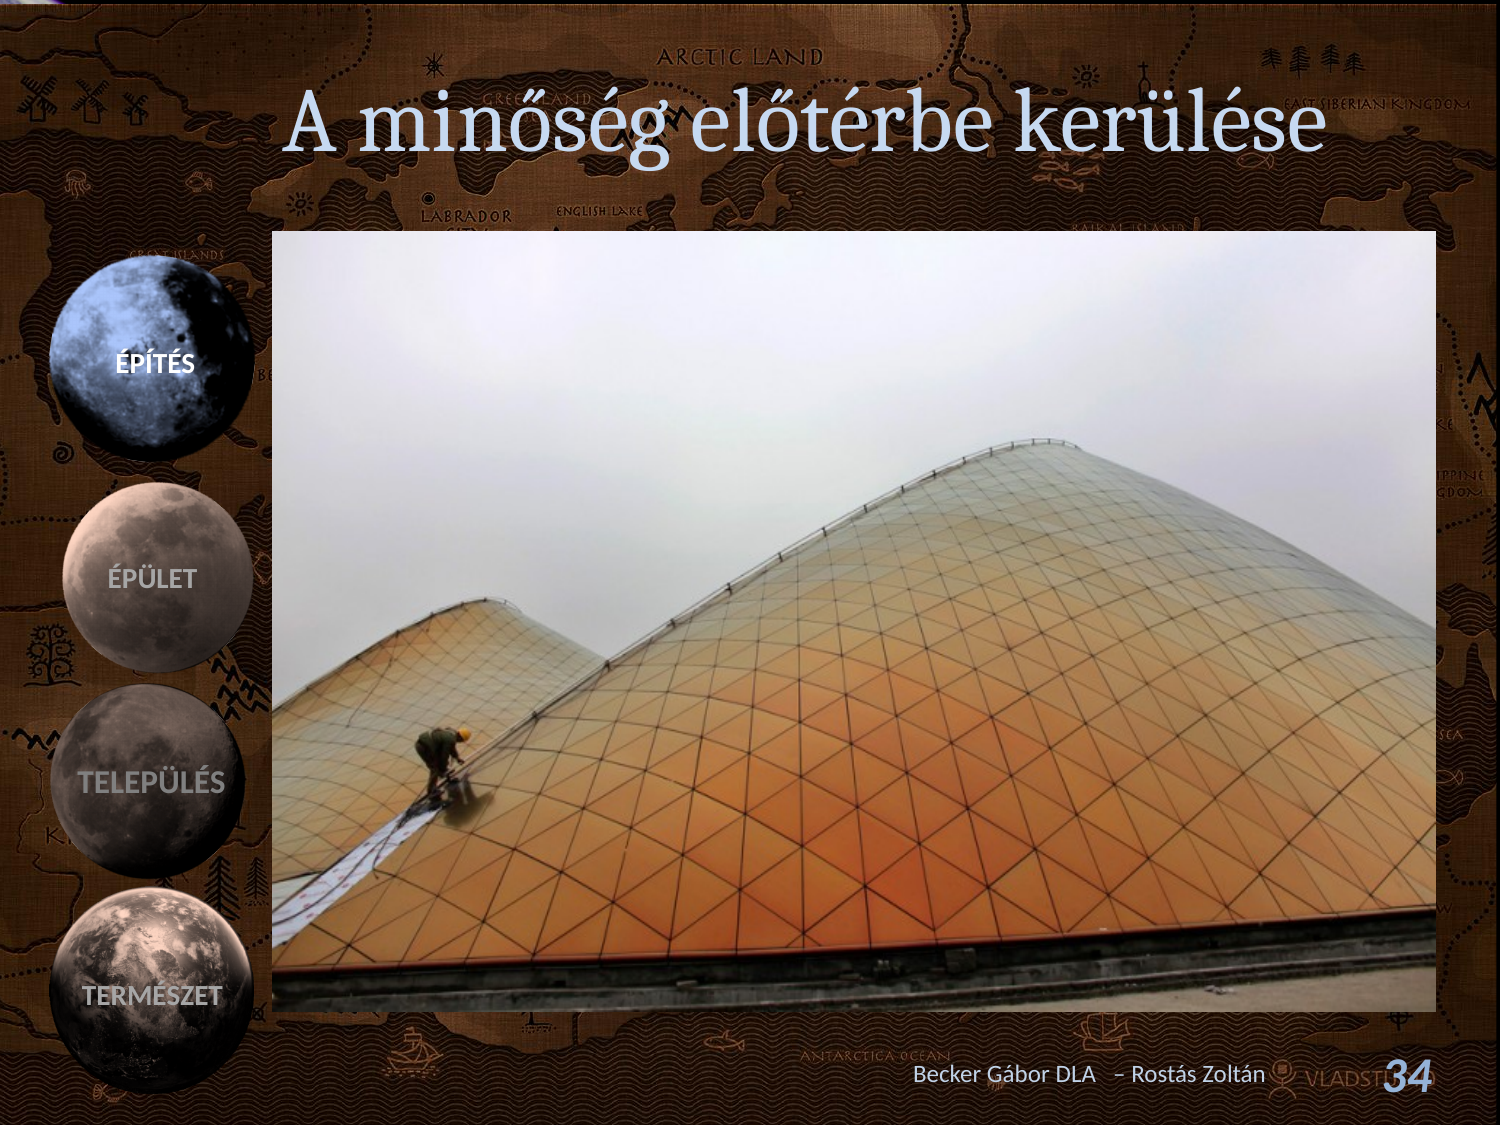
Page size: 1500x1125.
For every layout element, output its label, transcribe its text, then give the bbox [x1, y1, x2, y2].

slide_number 34 [1293, 1042, 1447, 1103]
title A minőség előtérbe kerülése [267, 45, 1447, 185]
picture [0, 0, 1497, 1125]
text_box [49, 255, 255, 1095]
footer Becker Gábor DLA – Rostás Zoltán [714, 1042, 1282, 1103]
